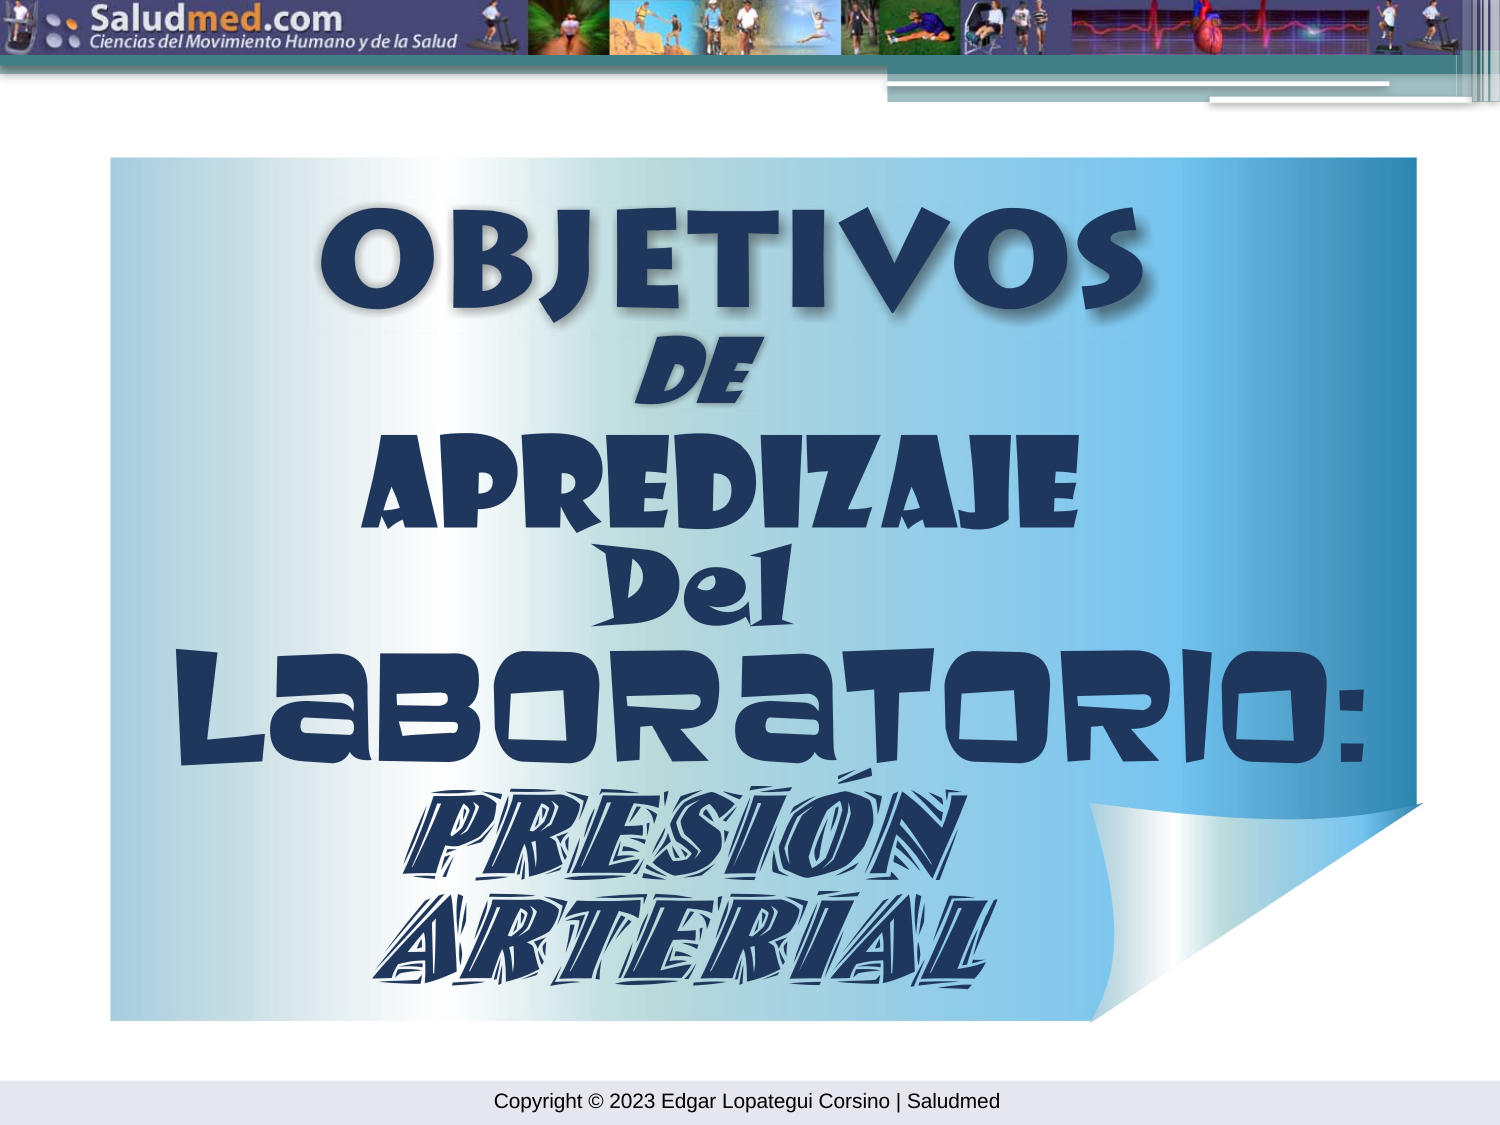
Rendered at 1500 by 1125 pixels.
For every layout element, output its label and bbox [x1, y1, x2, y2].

picture [0, 0, 1460, 55]
picture [110, 157, 1424, 1024]
